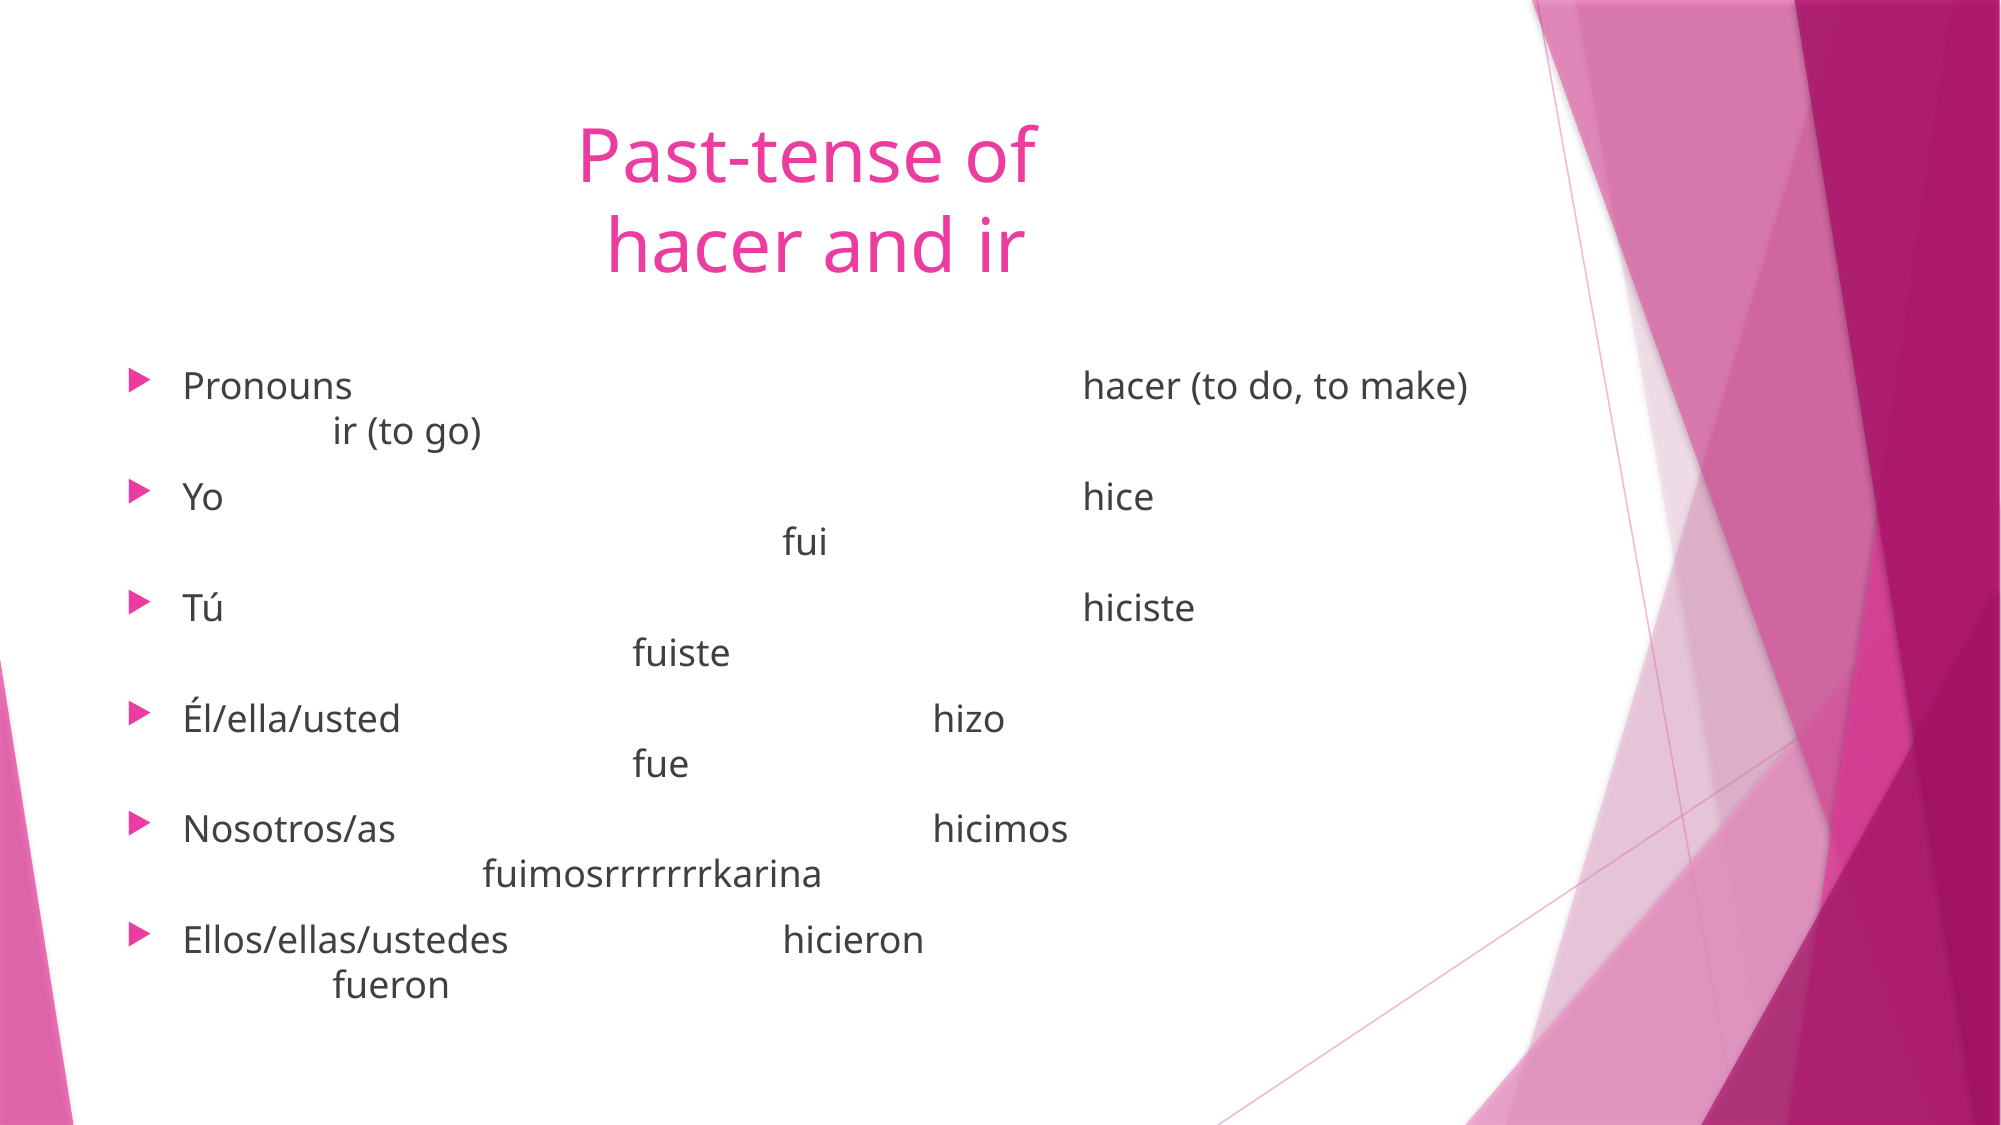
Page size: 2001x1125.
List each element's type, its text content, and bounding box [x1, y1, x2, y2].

list Pronouns hacer (to do, to make) ir (to go) Yo hice fui Tú hiciste fuiste Él/ella/usted hizo fue Nosotros/as hicimos fuimosrrrrrrrkarina Ellos/ellas/ustedes hicieron fueron [111, 354, 1522, 992]
title Past-tense of hacer and ir [111, 99, 1522, 317]
